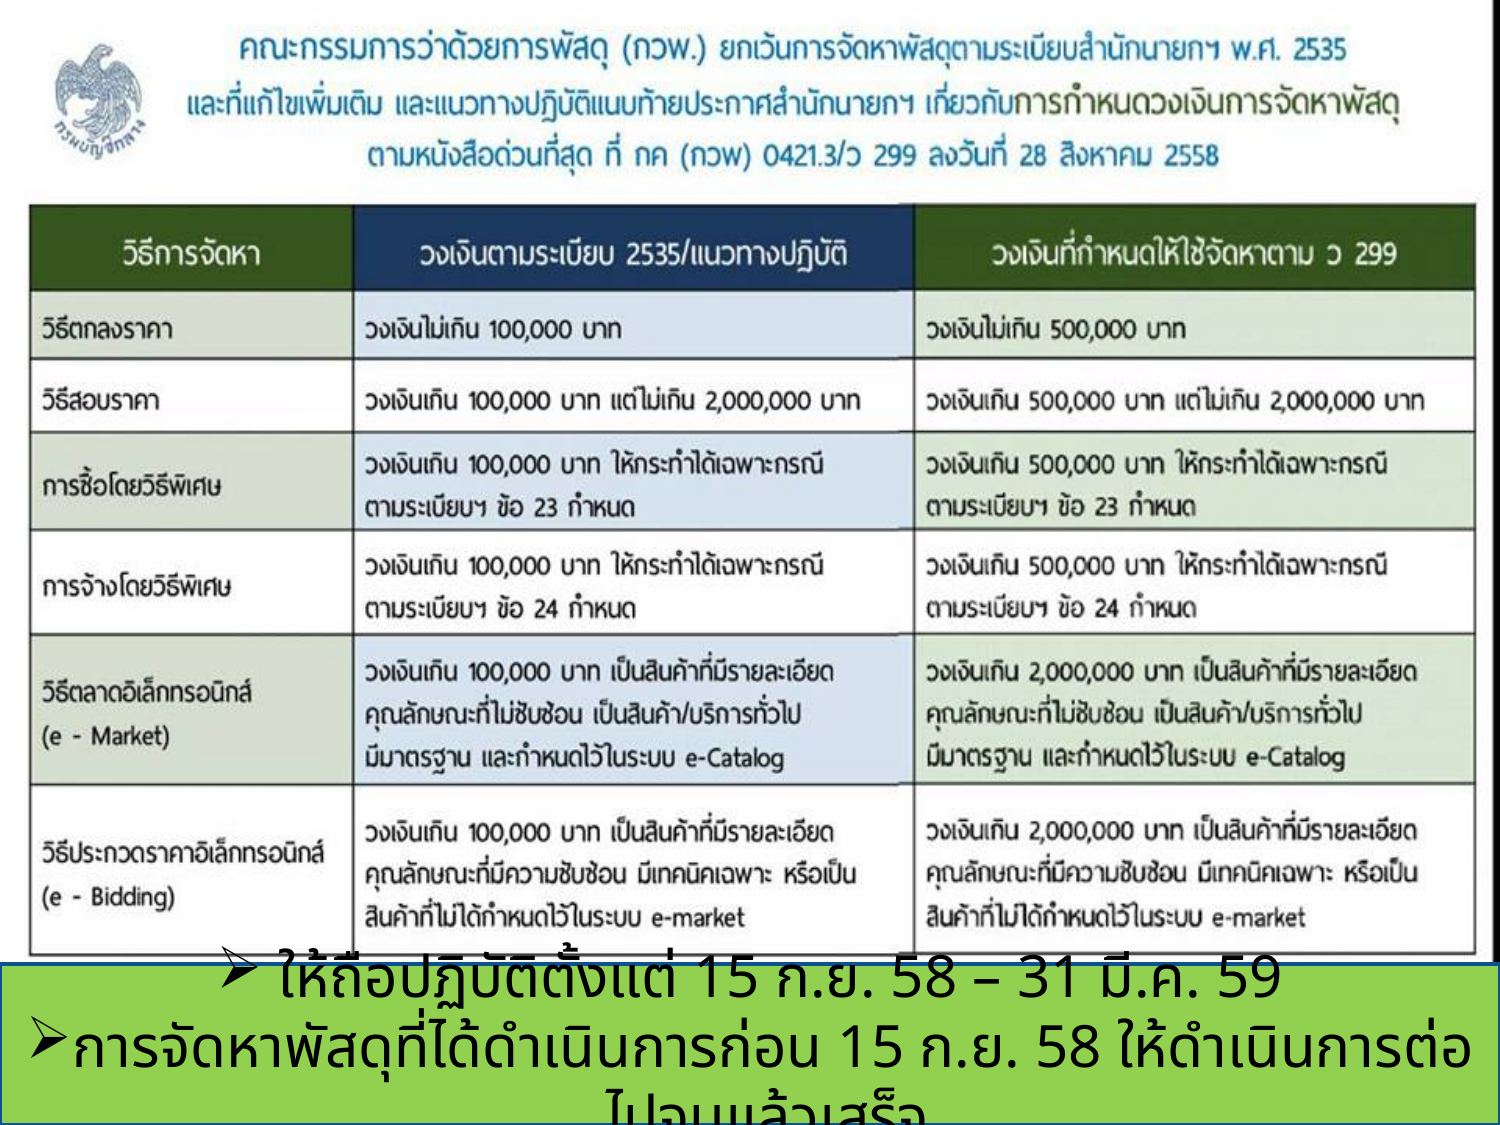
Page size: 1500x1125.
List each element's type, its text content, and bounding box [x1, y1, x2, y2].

text_box แต่งตั้งผู้เกี่ยวข้อง [227, 977, 1500, 985]
text_box แต่งตั้งผู้เกี่ยวข้อง [0, 978, 225, 985]
picture [0, 0, 1500, 977]
text_box ให้ถือปฏิบัติตั้งแต่ 15 ก.ย. 58 – 31 มี.ค. 59 การจัดหาพัสดุที่ได้ดำเนินการก่อน 15 ก.ย. 58 ให้ดำเนินการต่อไปจนแล้วเสร็จ [0, 984, 1500, 1125]
